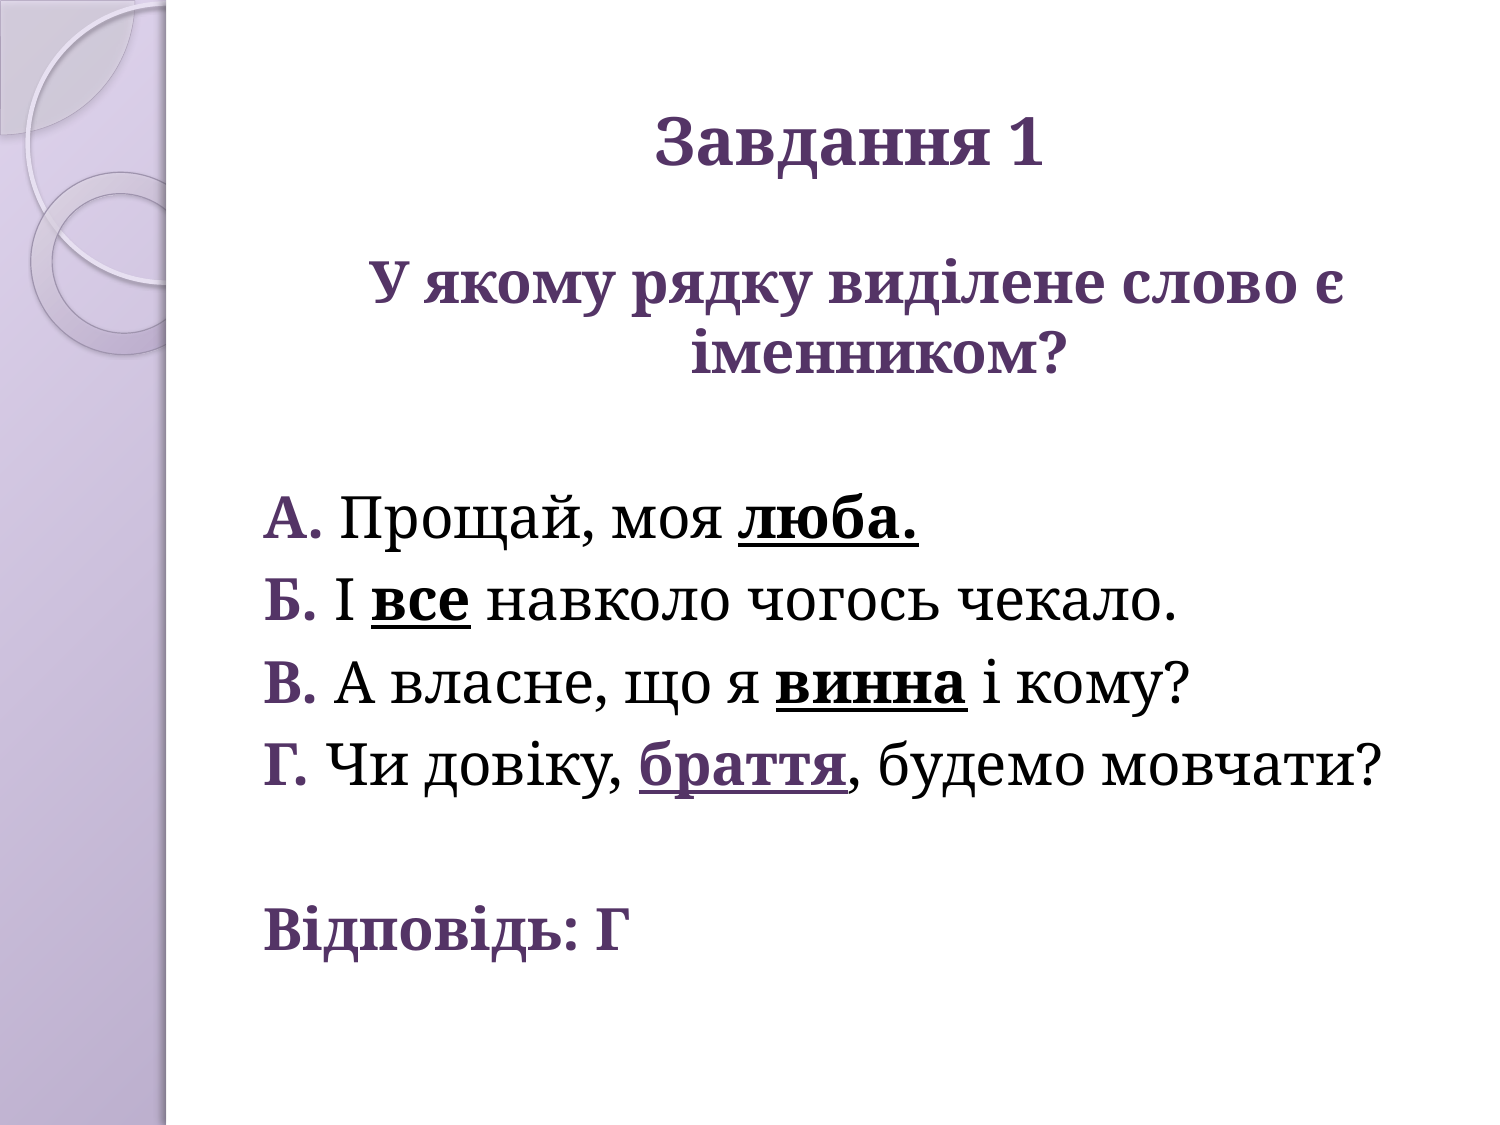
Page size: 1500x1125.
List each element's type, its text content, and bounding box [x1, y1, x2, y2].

title Завдання 1 [235, 45, 1466, 233]
list У якому рядку виділене слово є іменником? А. Прощай, моя люба. Б. І все навколо чогось чекало. В. А власне, що я винна і кому? Г. Чи довіку, браття, будемо мовчати? Відповідь: Г [235, 237, 1466, 1025]
